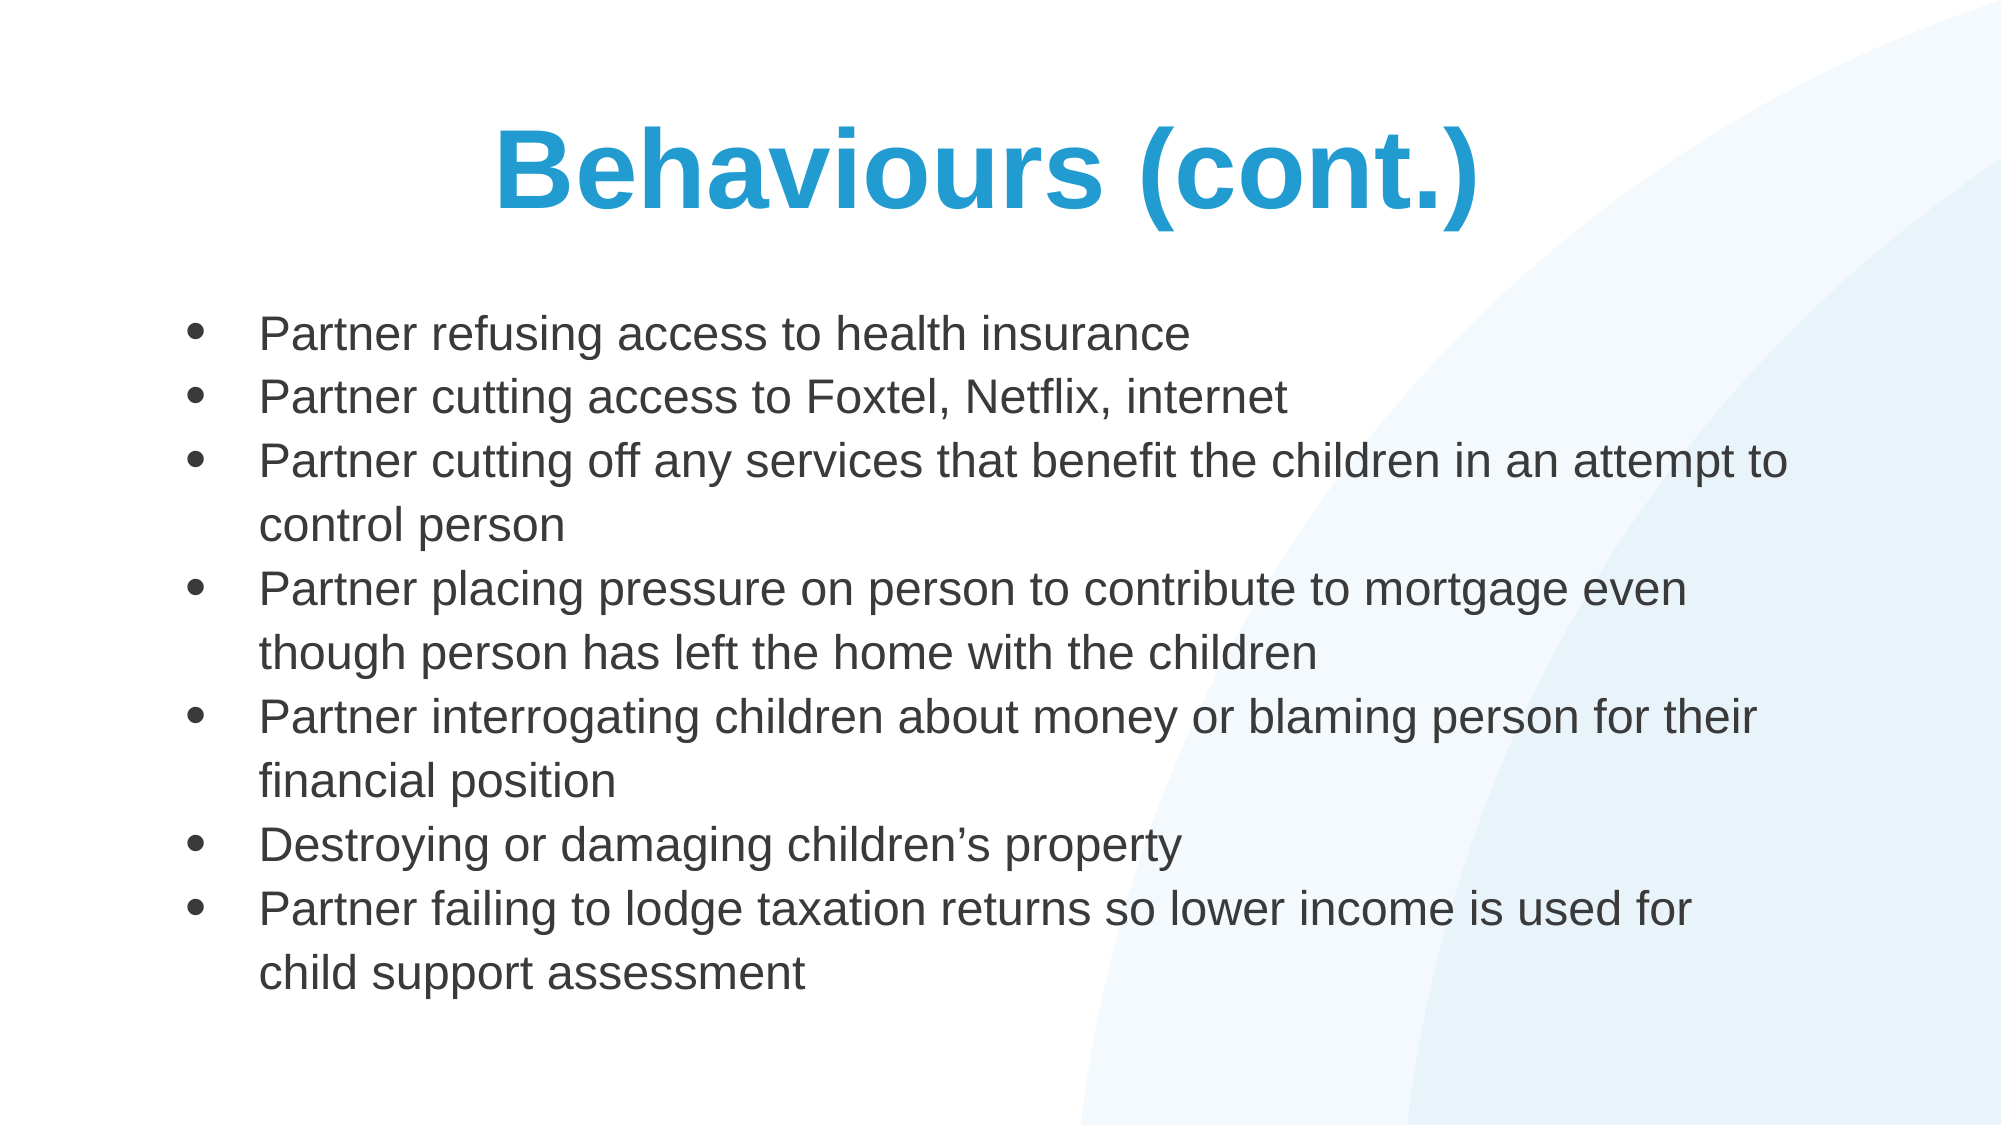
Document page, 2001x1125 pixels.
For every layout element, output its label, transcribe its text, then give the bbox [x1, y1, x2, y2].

list Partner refusing access to health insurance Partner cutting access to Foxtel, Netflix, internet Partner cutting off any services that benefit the children in an attempt to control person Partner placing pressure on person to contribute to mortgage even though person has left the home with the children Partner interrogating children about money or blaming person for their financial position Destroying or damaging children’s property Partner failing to lodge taxation returns so lower income is used for child support assessment [170, 286, 1808, 1009]
title Behaviours (cont.) [51, 103, 1924, 287]
